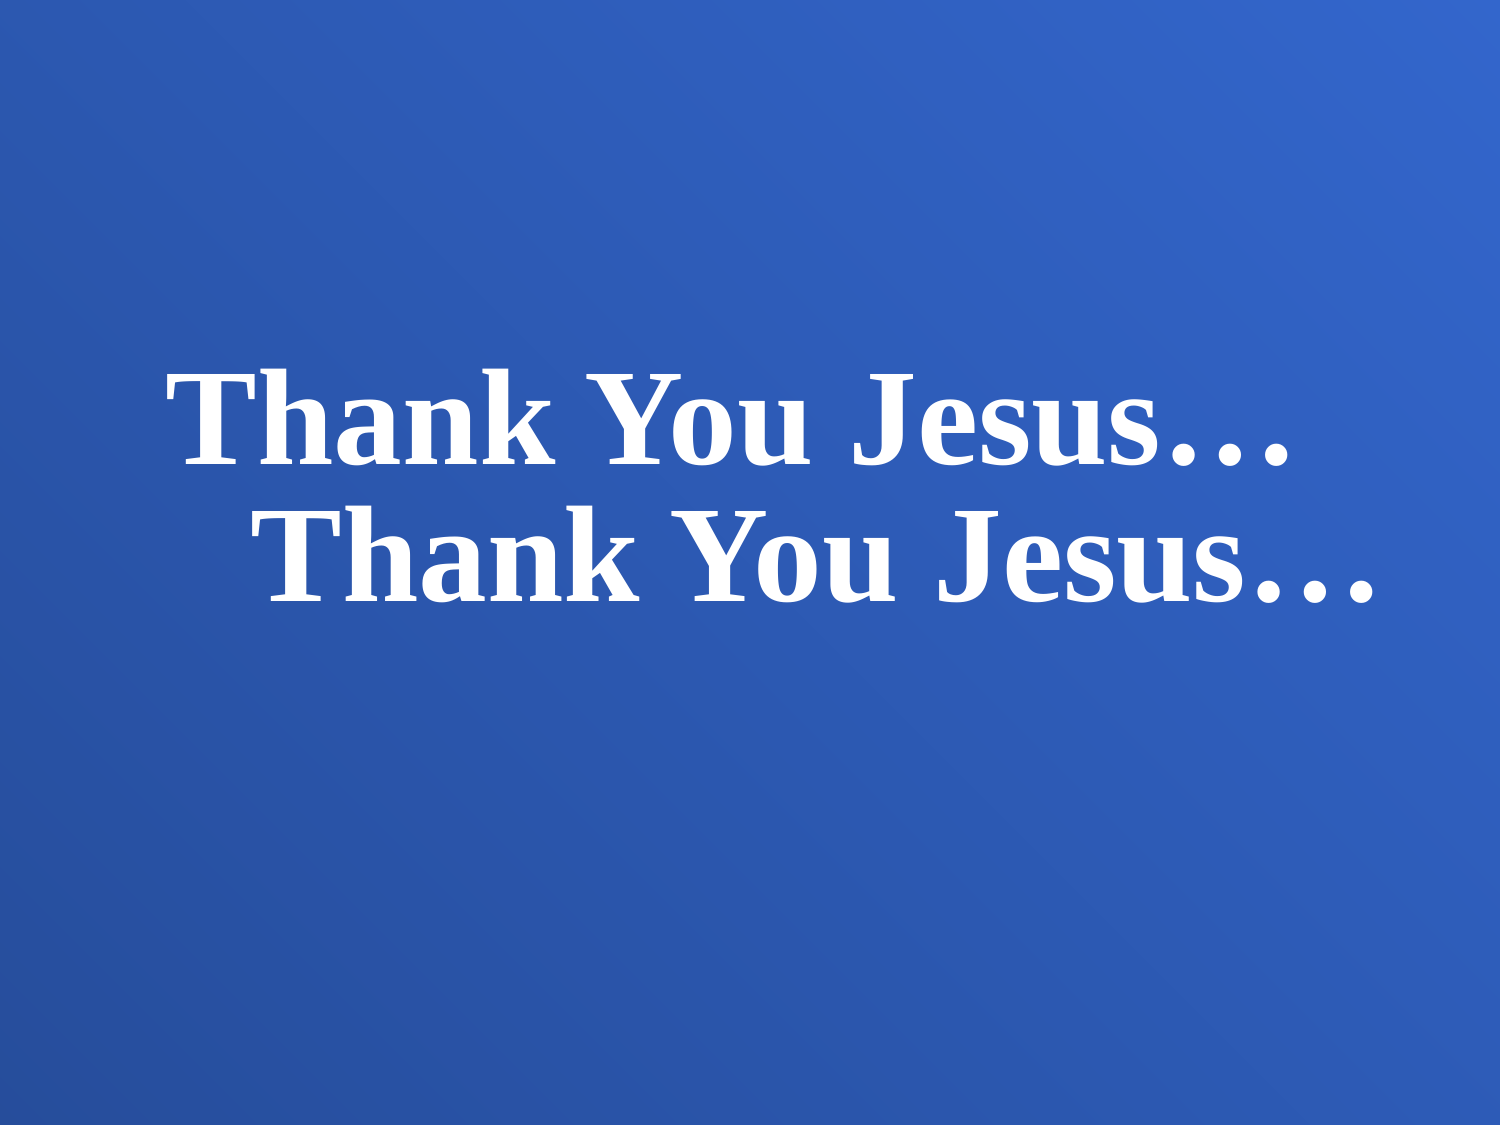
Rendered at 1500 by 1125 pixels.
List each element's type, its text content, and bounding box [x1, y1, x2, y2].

text_box Thank You Jesus… Thank You Jesus… [0, 346, 1500, 637]
